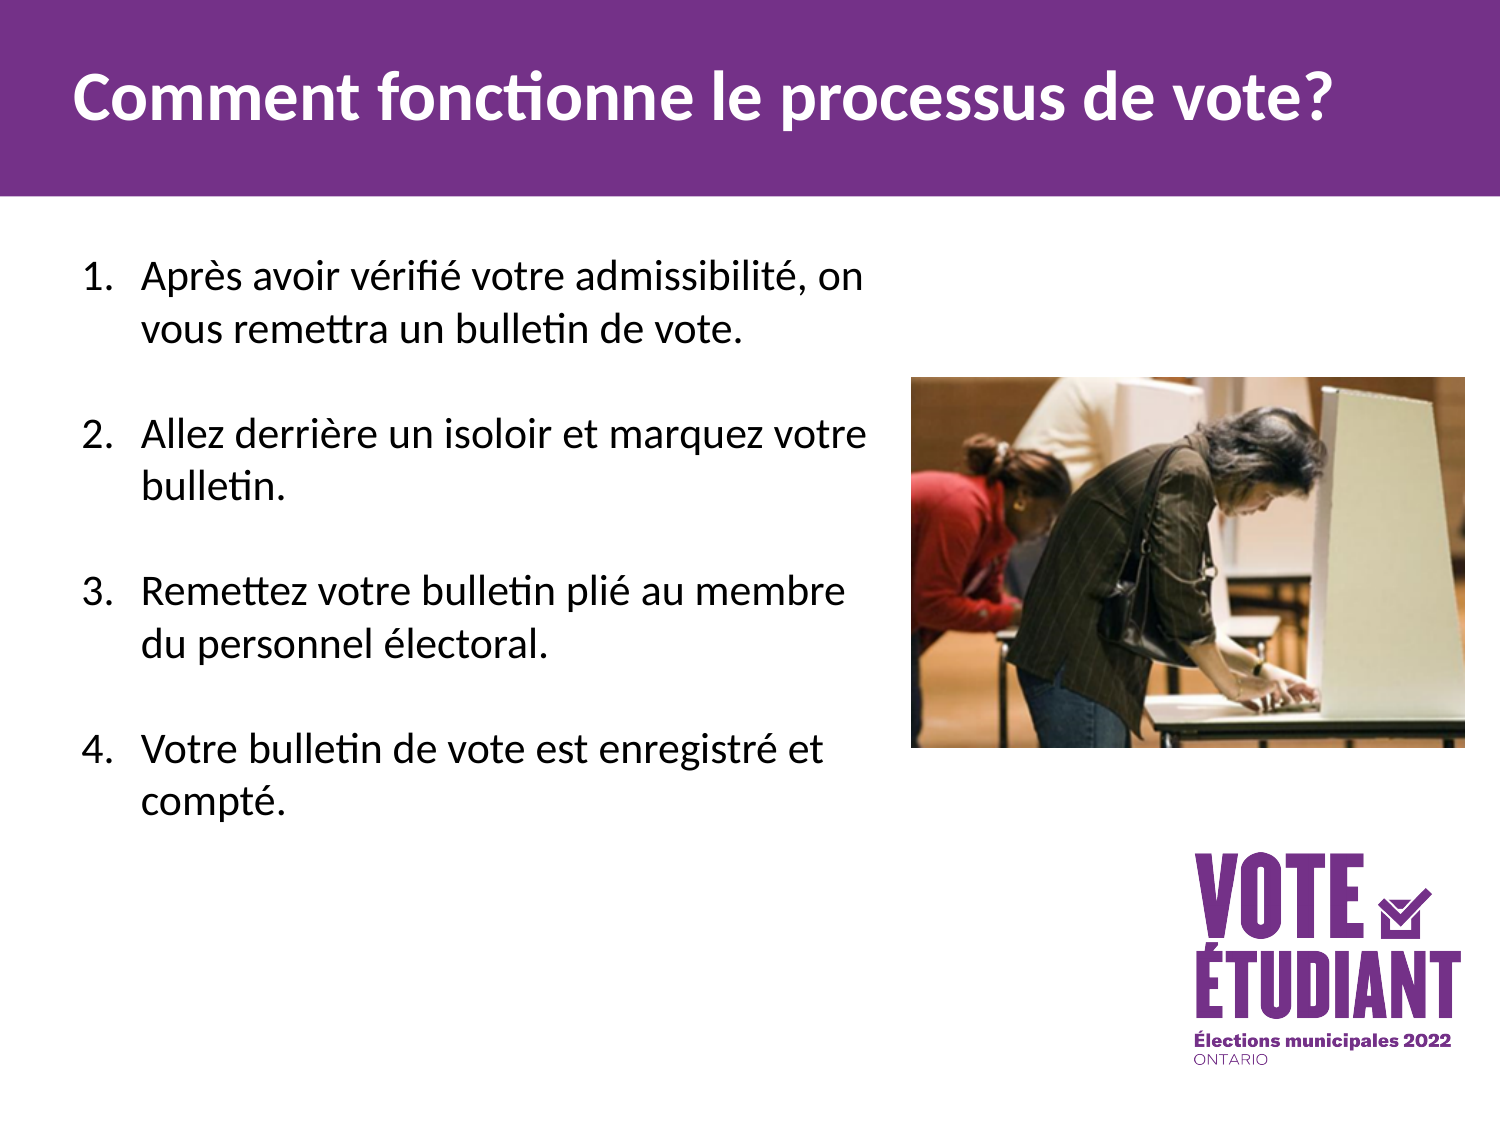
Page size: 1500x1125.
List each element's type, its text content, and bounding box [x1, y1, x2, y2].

picture [1194, 852, 1461, 1065]
picture [911, 377, 1465, 748]
list Après avoir vérifié votre admissibilité, on vous remettra un bulletin de vote. Allez derrière un isoloir et marquez votre bulletin. Remettez votre bulletin plié au membre du personnel électoral. Votre bulletin de vote est enregistré et compté. [50, 239, 884, 976]
text_box Comment fonctionne le processus de vote? [58, 42, 1442, 154]
